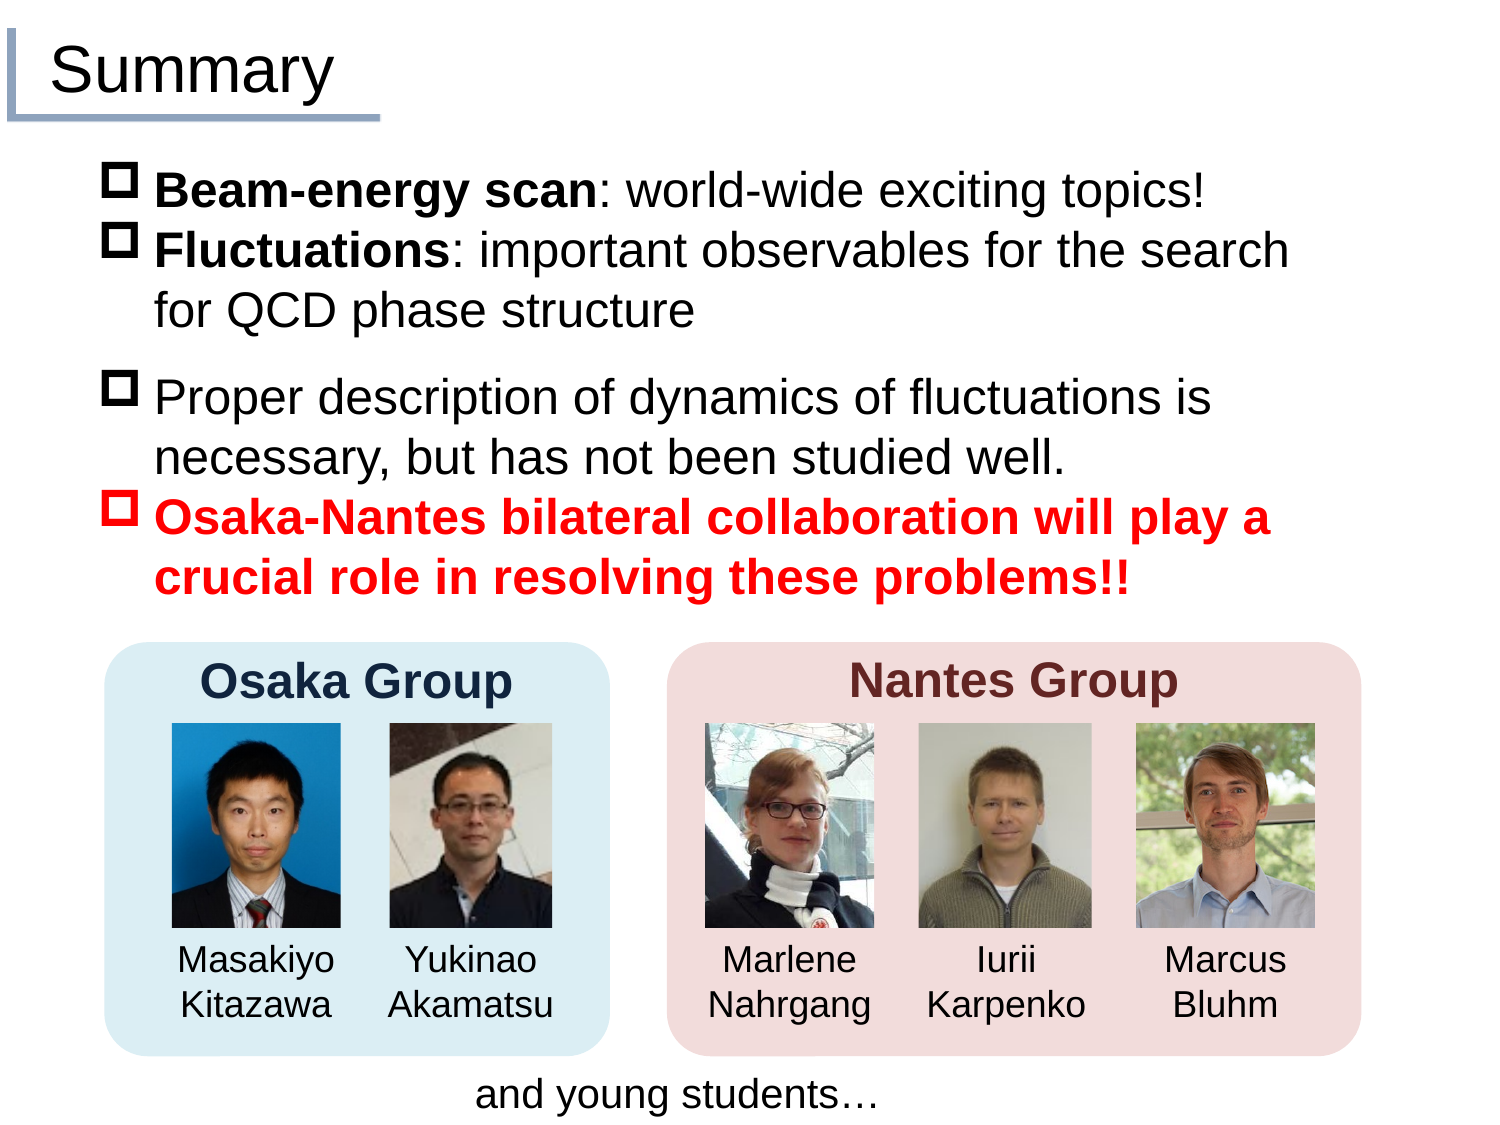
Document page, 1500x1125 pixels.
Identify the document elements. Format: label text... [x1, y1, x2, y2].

picture [389, 723, 553, 929]
picture [918, 723, 1092, 929]
text_box [102, 640, 613, 1059]
picture [1135, 723, 1316, 929]
text_box Masakiyo Kitazawa [162, 927, 350, 1033]
text_box Iurii Karpenko [911, 927, 1102, 1033]
text_box Marcus Bluhm [1149, 936, 1302, 1033]
text_box [664, 640, 1364, 1059]
text_box and young students… [459, 1059, 897, 1125]
text_box Beam-energy scan: world-wide exciting topics! Fluctuations: important observables for the search for QCD phase structure Proper description of dynamics of fluctuations is necessary, but has not been studied well. Osaka-Nantes bilateral collaboration will play a crucial role in resolving these problems!! [82, 149, 1362, 612]
text_box Yukinao Akamatsu [372, 927, 569, 1033]
picture [704, 723, 875, 929]
text_box Osaka Group [184, 640, 529, 716]
text_box Marlene Nahrgang [692, 927, 887, 1033]
picture [153, 723, 359, 927]
title Summary [15, 17, 391, 115]
text_box Nantes Group [834, 640, 1195, 716]
